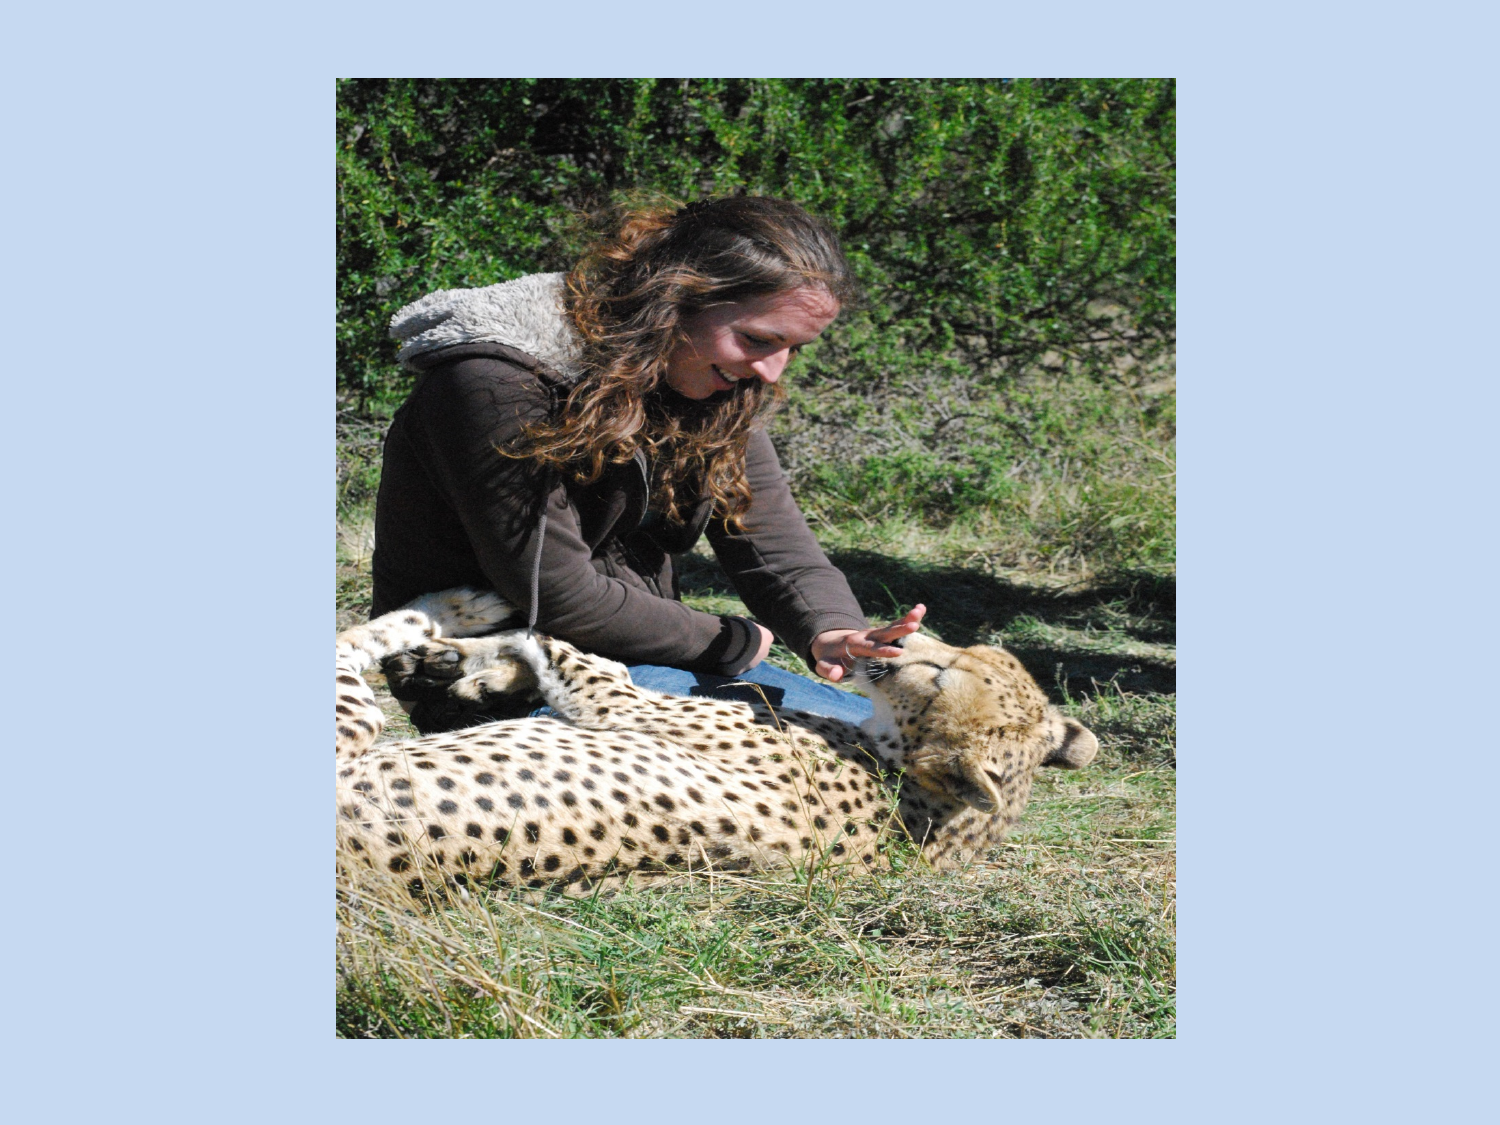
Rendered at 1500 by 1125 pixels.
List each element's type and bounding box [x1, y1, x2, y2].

picture [336, 77, 1176, 1039]
